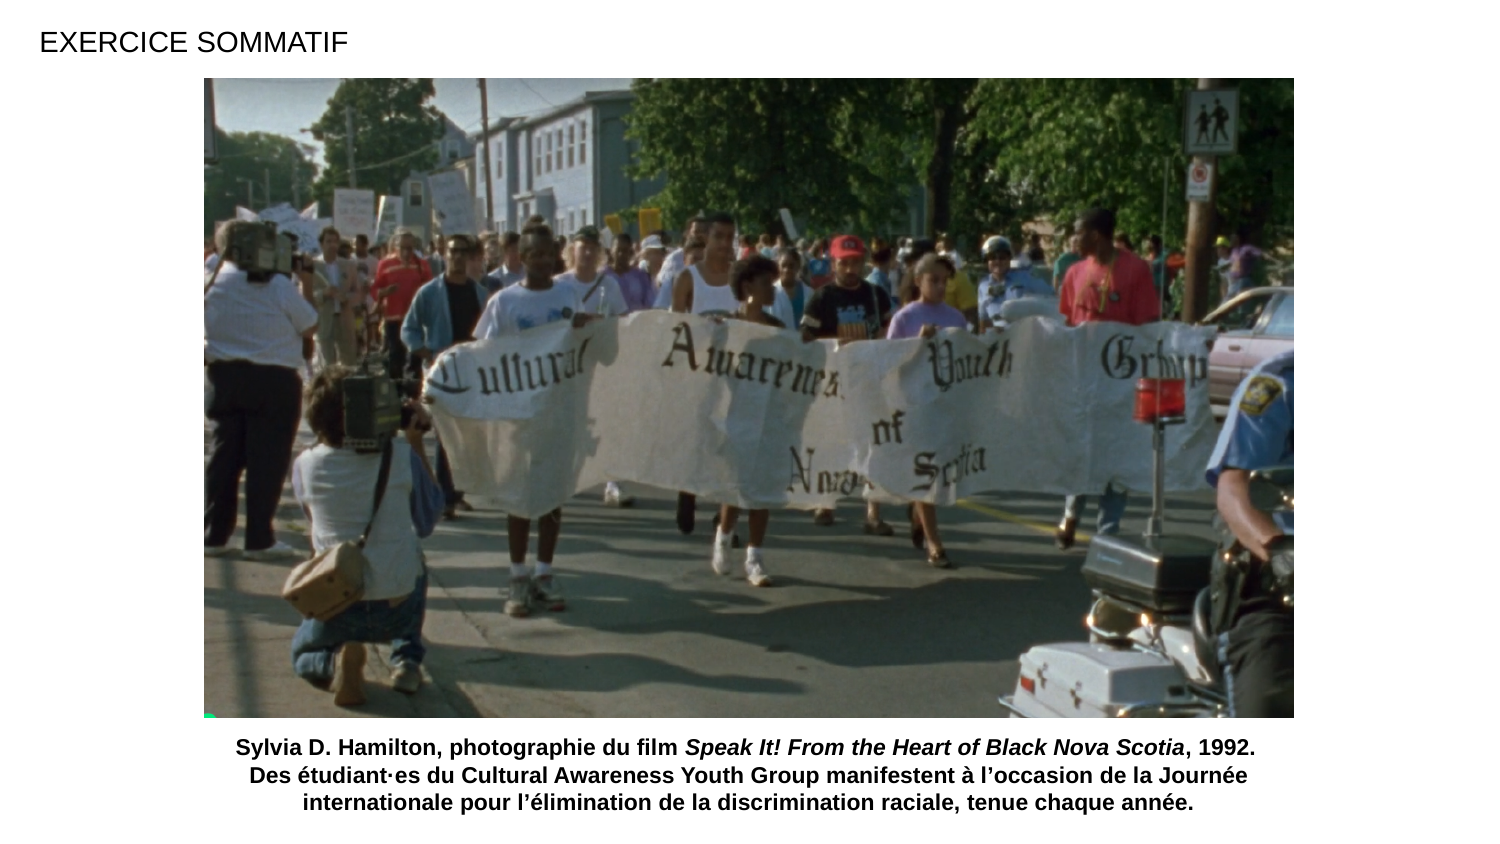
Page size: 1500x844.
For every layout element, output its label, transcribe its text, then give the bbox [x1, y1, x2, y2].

text_box EXERCICE SOMMATIF [24, 16, 775, 66]
text_box Sylvia D. Hamilton, photographie du film Speak It! From the Heart of Black Nova Scotia, 1992. Des étudiant·es du Cultural Awareness Youth Group manifestent à l’occasion de la Journée internationale pour l’élimination de la discrimination raciale, tenue chaque année. [195, 717, 1303, 831]
picture [204, 78, 1294, 719]
